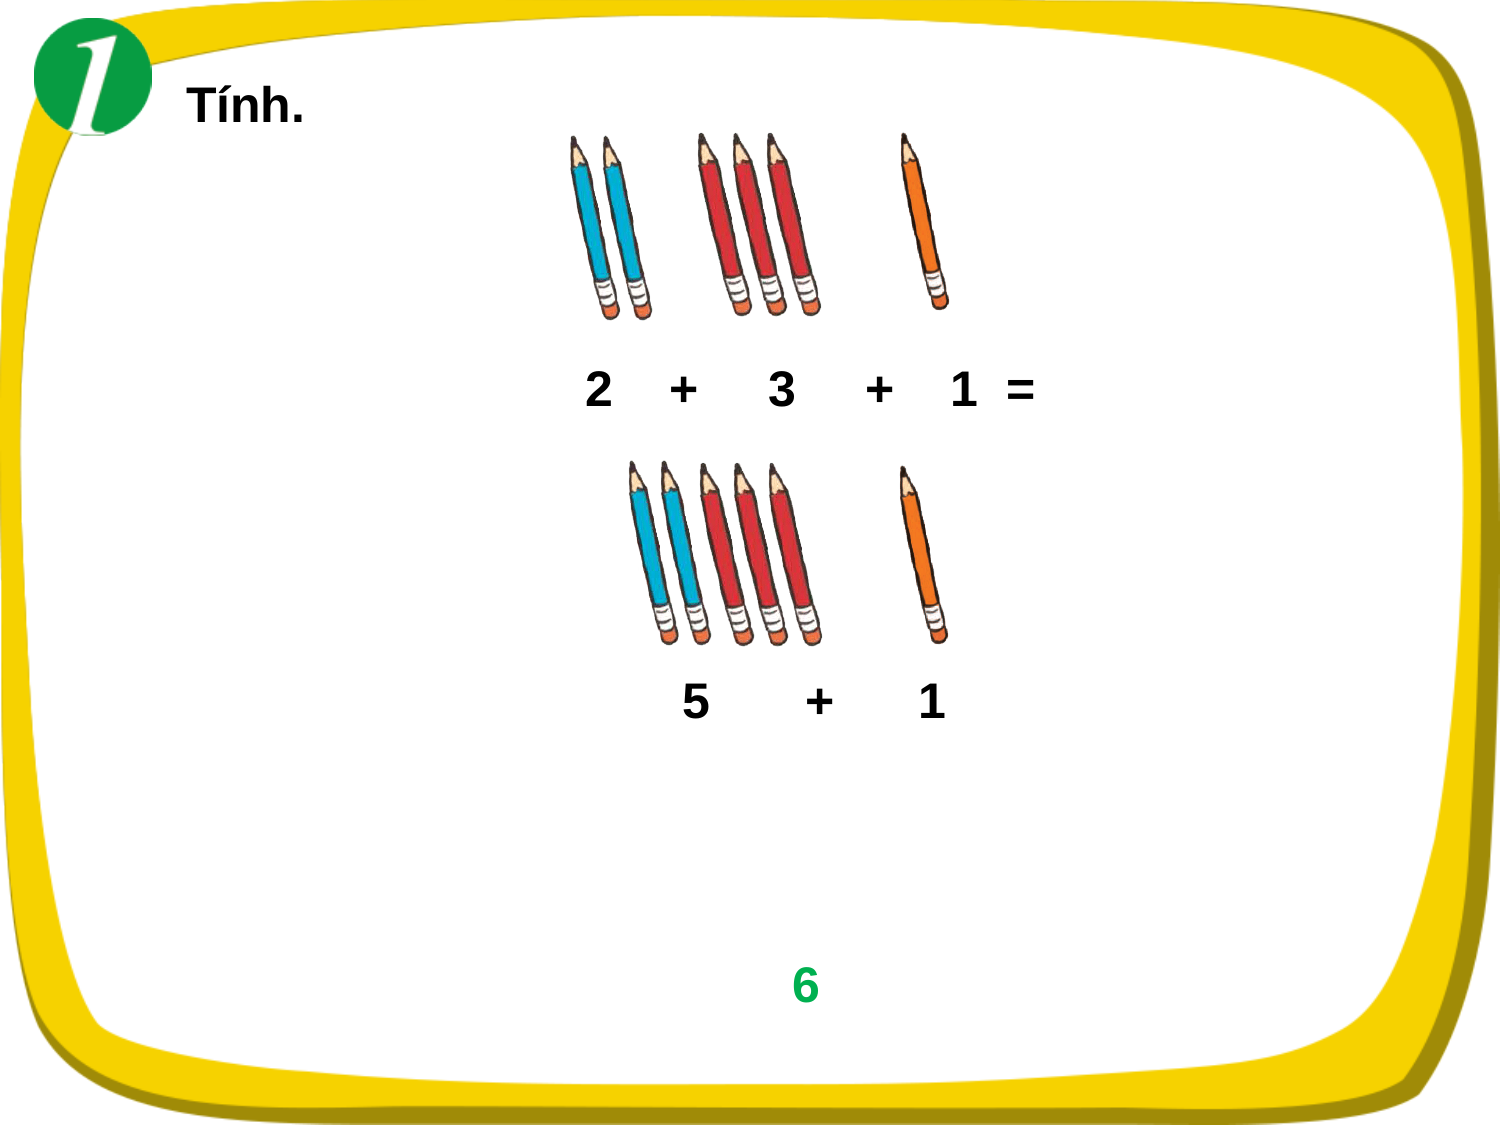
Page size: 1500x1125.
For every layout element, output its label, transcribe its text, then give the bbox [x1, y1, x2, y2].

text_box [606, 446, 846, 666]
text_box 2 + 3 + 1 = [557, 349, 1096, 425]
text_box 5 [667, 666, 730, 737]
picture [0, 0, 1500, 1125]
text_box 6 [777, 944, 839, 1020]
text_box 1 [904, 661, 966, 737]
text_box + [790, 661, 853, 737]
text_box Tính. [171, 64, 1175, 140]
